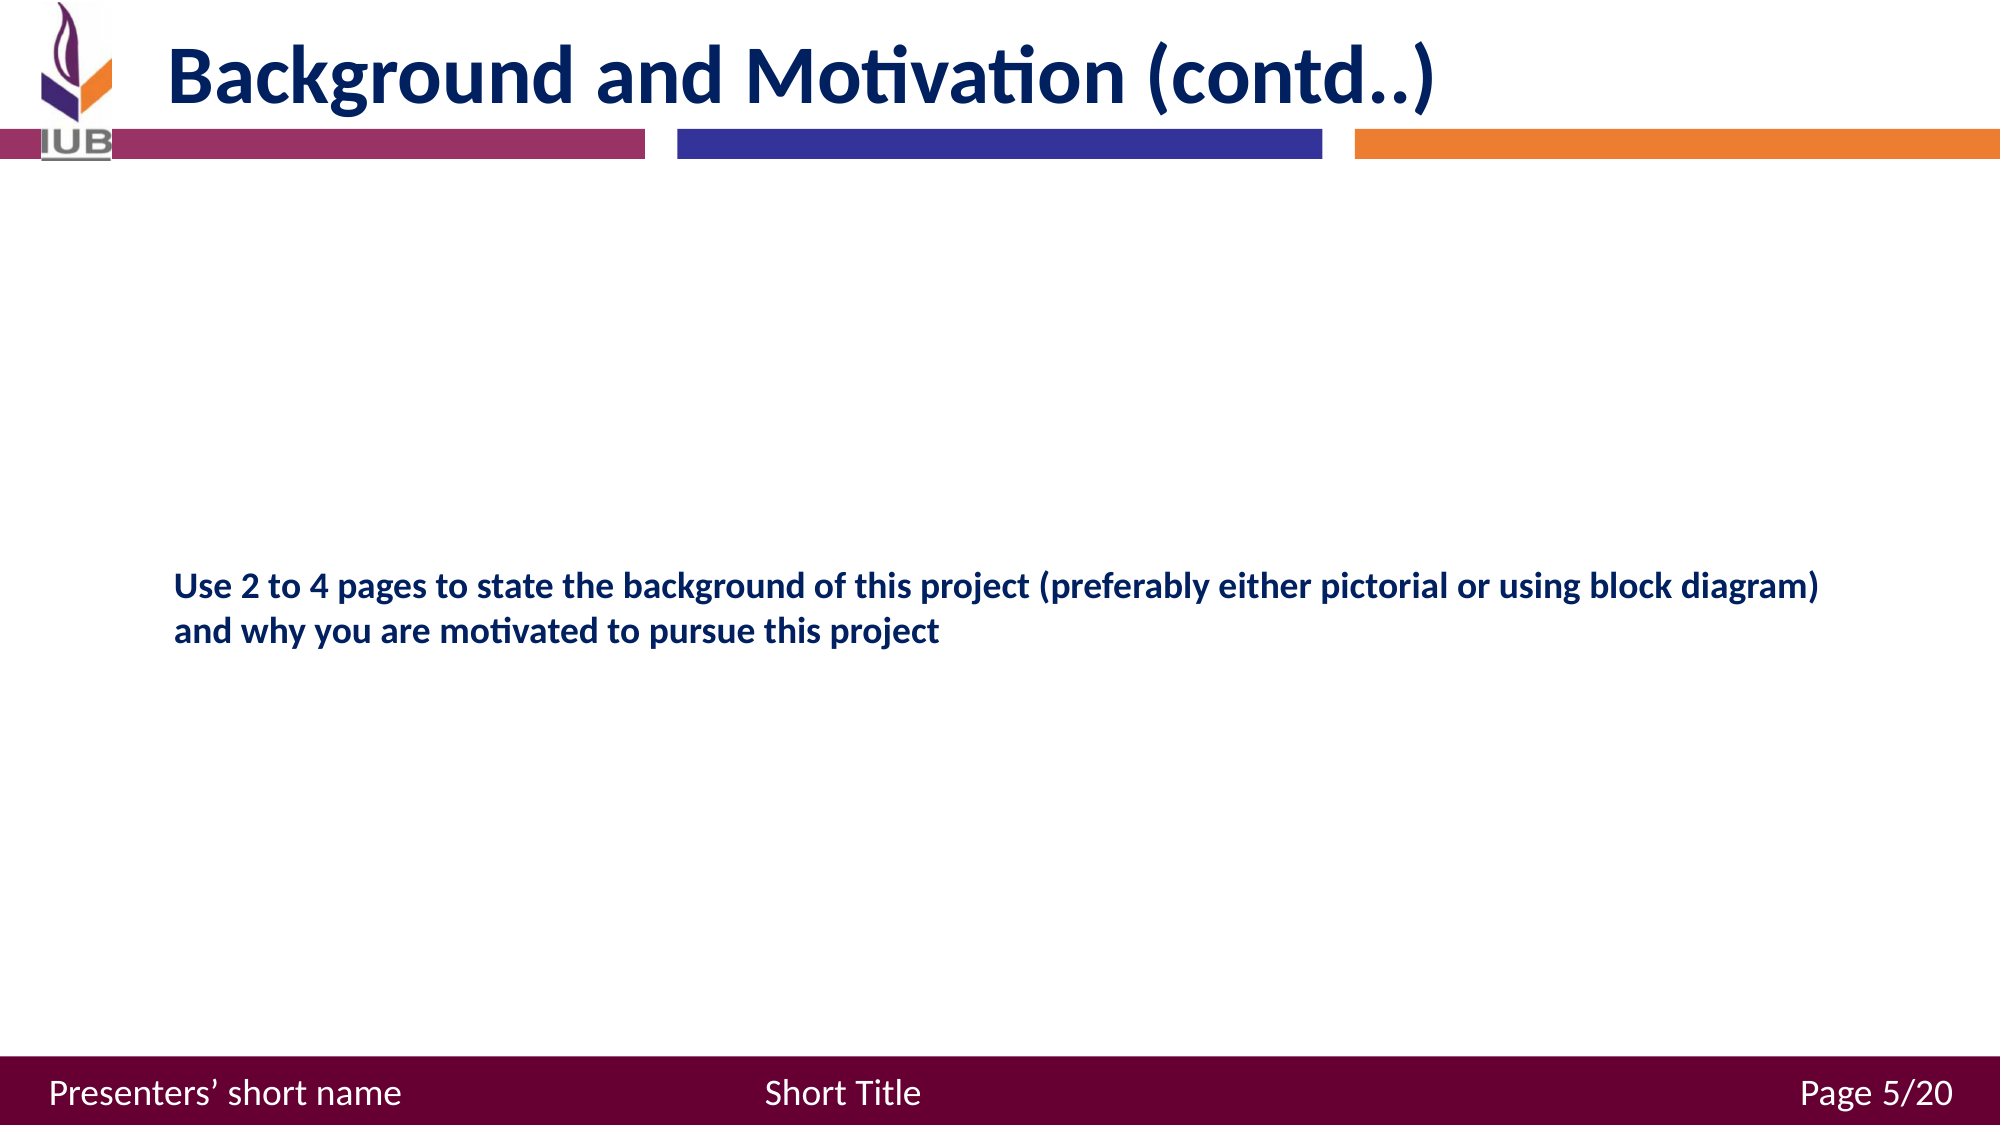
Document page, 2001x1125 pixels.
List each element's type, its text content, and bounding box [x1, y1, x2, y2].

text_box [677, 128, 1323, 159]
text_box Use 2 to 4 pages to state the background of this project (preferably either pictorial or using block diagram) and why you are motivated to pursue this project [159, 553, 1846, 659]
text_box [0, 128, 41, 159]
text_box [1354, 128, 2000, 159]
text_box [112, 128, 645, 159]
text_box Background and Motivation (contd..) [152, 12, 1963, 128]
text_box Presenters’ short name Short Title Page 5/20 [0, 1056, 2000, 1125]
picture [41, 1, 112, 161]
